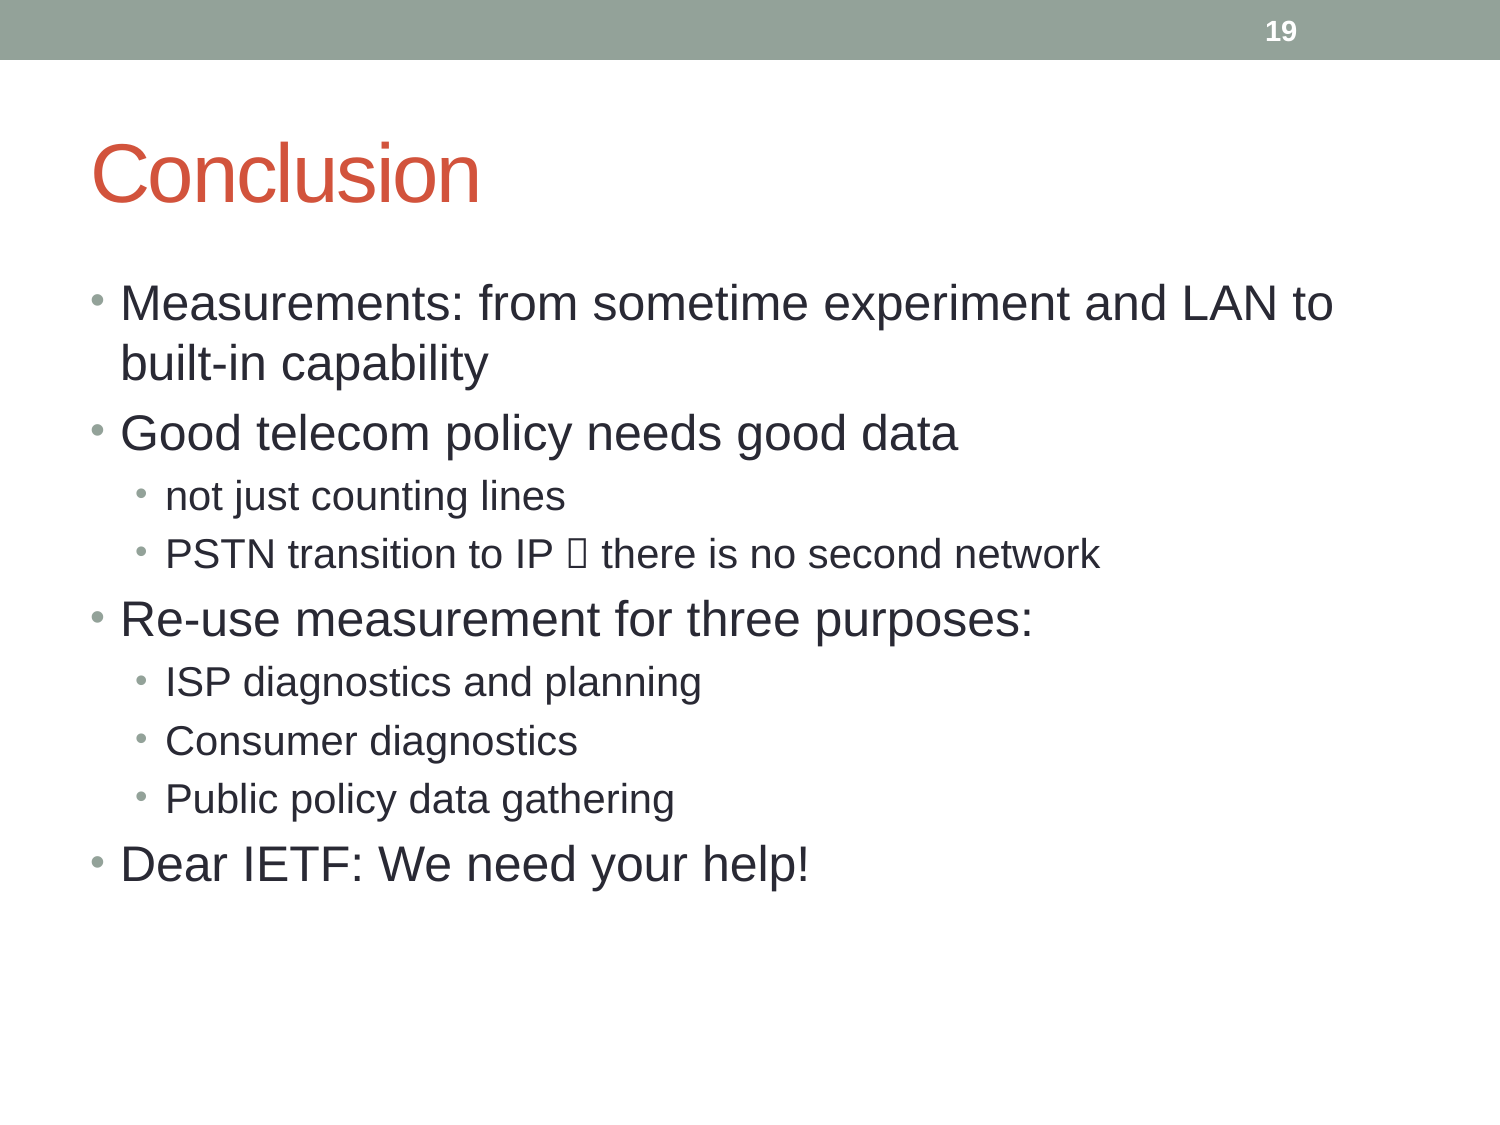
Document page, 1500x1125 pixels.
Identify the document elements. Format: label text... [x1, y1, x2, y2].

title Conclusion [75, 87, 1425, 250]
list Measurements: from sometime experiment and LAN to built-in capability Good telecom policy needs good data not just counting lines PSTN transition to IP  there is no second network Re-use measurement for three purposes: ISP diagnostics and planning Consumer diagnostics Public policy data gathering Dear IETF: We need your help! [75, 262, 1425, 1063]
slide_number 19 [1250, 3, 1425, 57]
